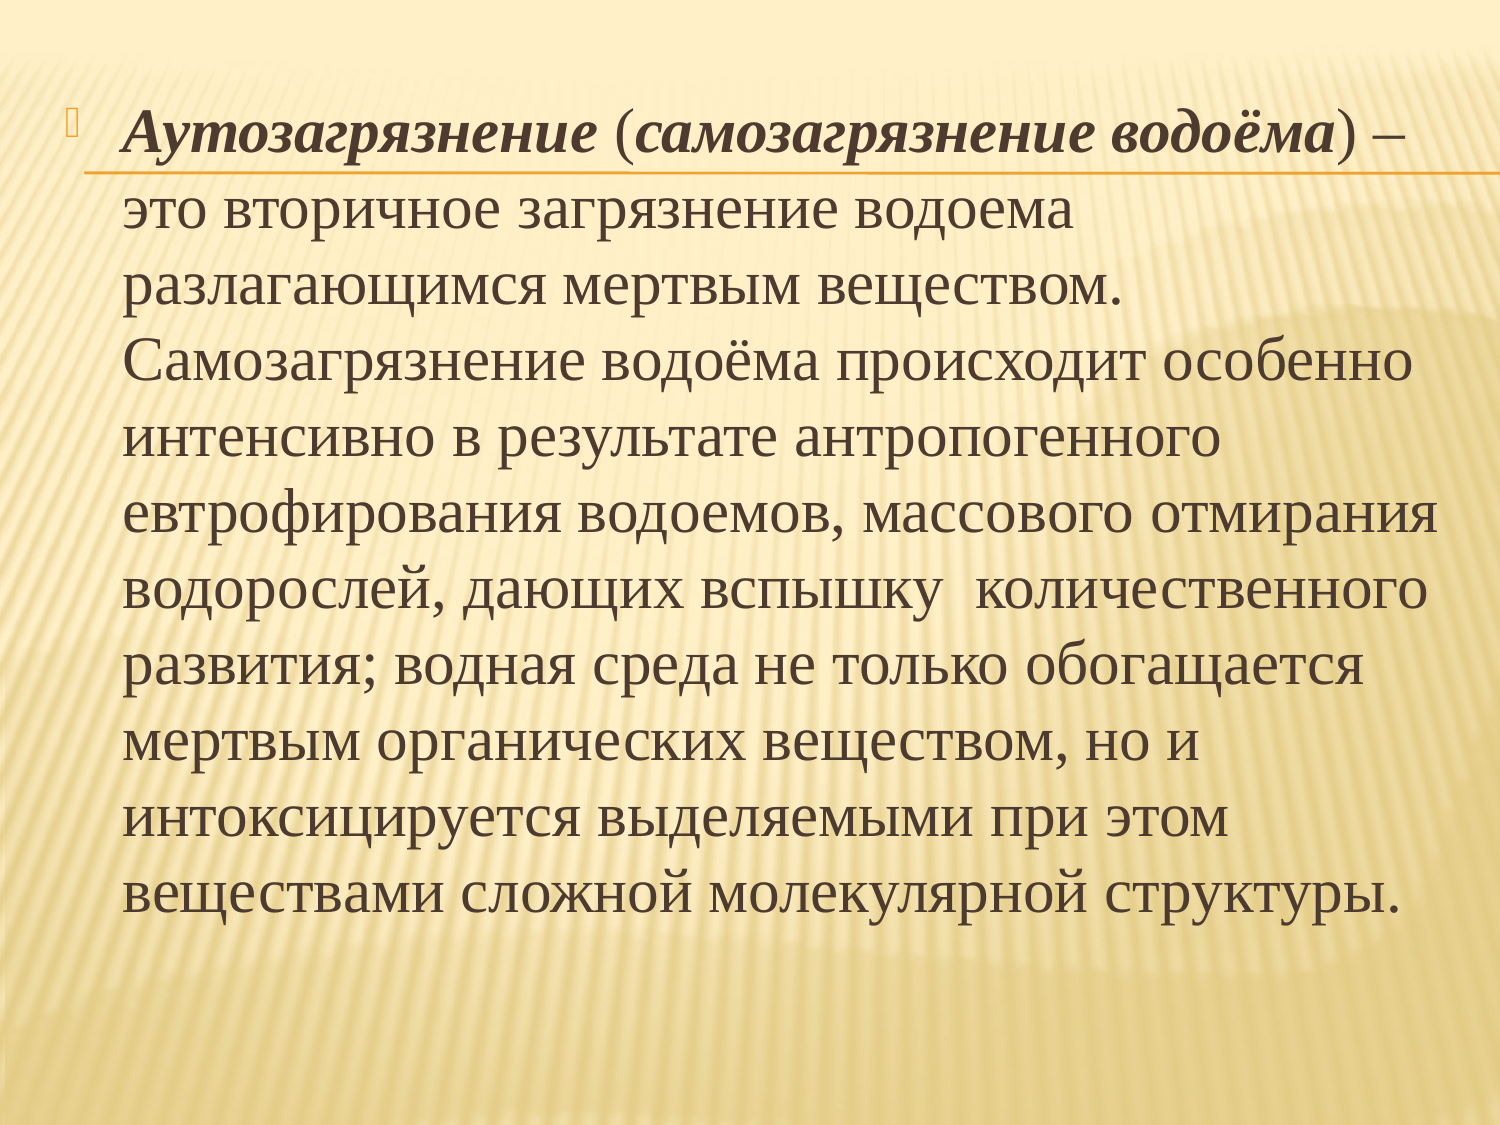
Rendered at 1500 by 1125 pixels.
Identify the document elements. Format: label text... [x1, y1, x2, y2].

list Аутозагрязнение (самозагрязнение водоёма) – это вторичное загрязнение водоема разлагающимся мертвым веществом. Самозагрязнение водоёма происходит особенно интенсивно в результате антропогенного евтрофирования водоемов, массового отмирания водорослей, дающих вспышку количественного развития; водная среда не только обогащается мертвым органических веществом, но и интоксицируется выделяемыми при этом веществами сложной молекулярной структуры. [50, 82, 1475, 998]
